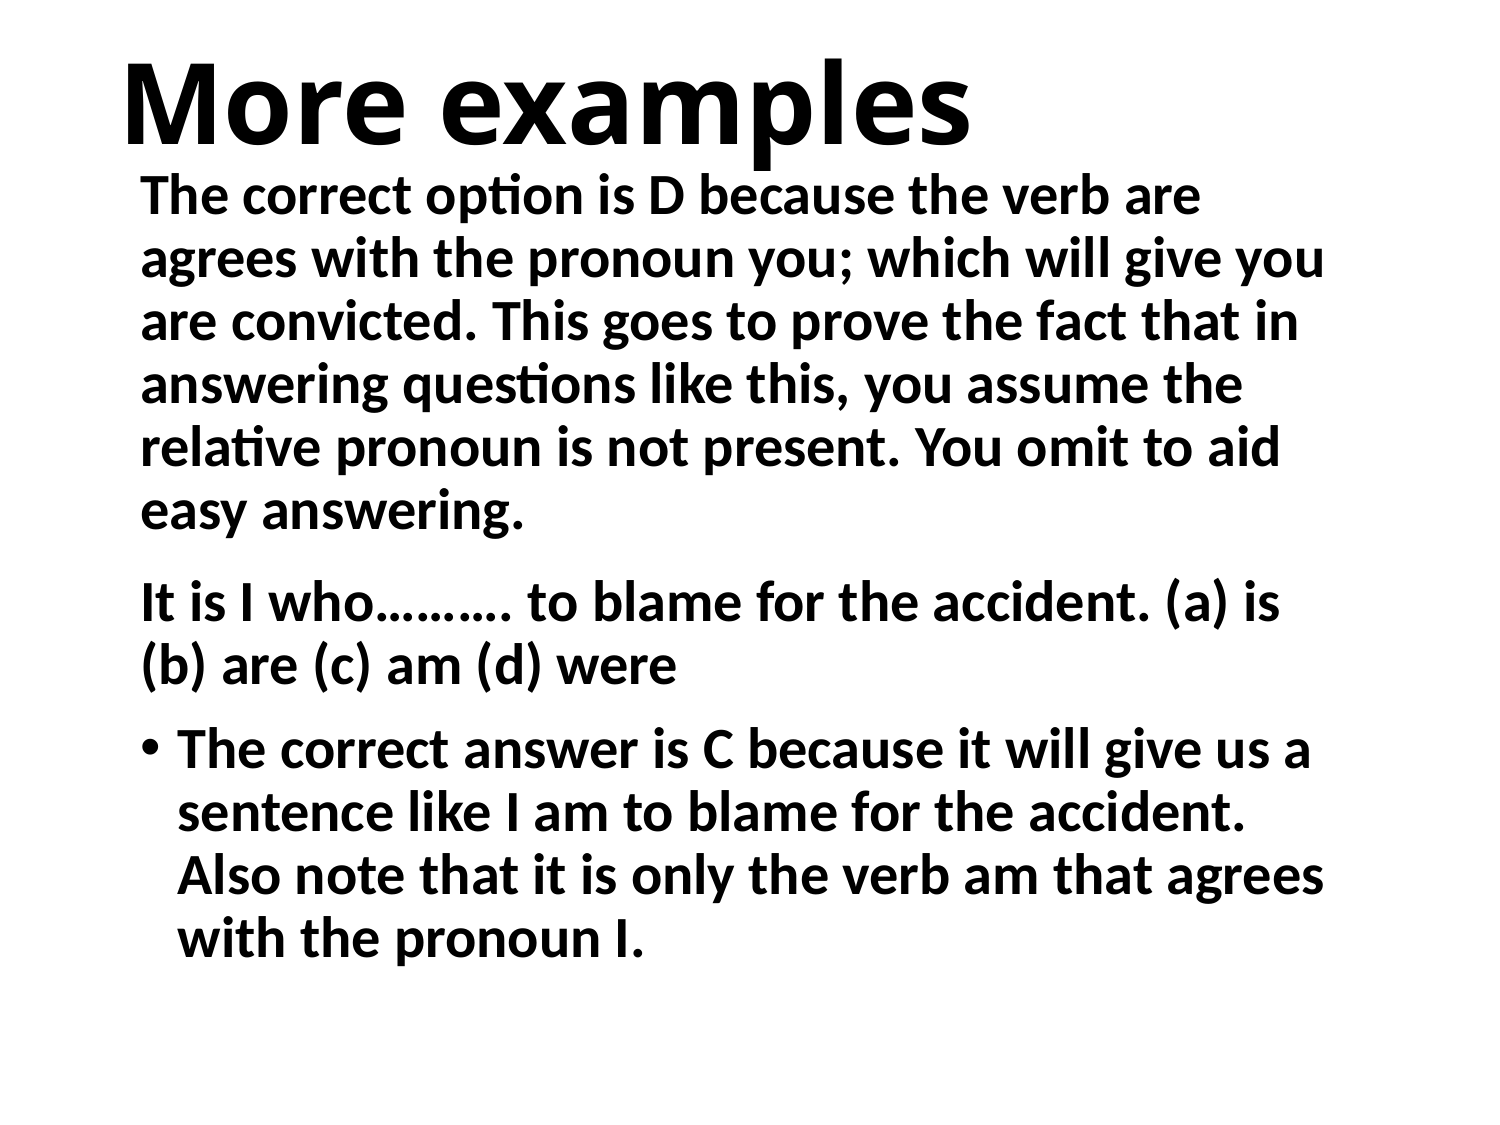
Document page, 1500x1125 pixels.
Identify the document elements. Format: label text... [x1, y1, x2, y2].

title More examples [103, 0, 1397, 218]
list The correct option is D because the verb are agrees with the pronoun you; which will give you are convicted. This goes to prove the fact that in answering questions like this, you assume the relative pronoun is not present. You omit to aid easy answering. It is I who………. to blame for the accident. (a) is (b) are (c) am (d) were The correct answer is C because it will give us a sentence like I am to blame for the accident. Also note that it is only the verb am that agrees with the pronoun I. [125, 156, 1375, 1125]
